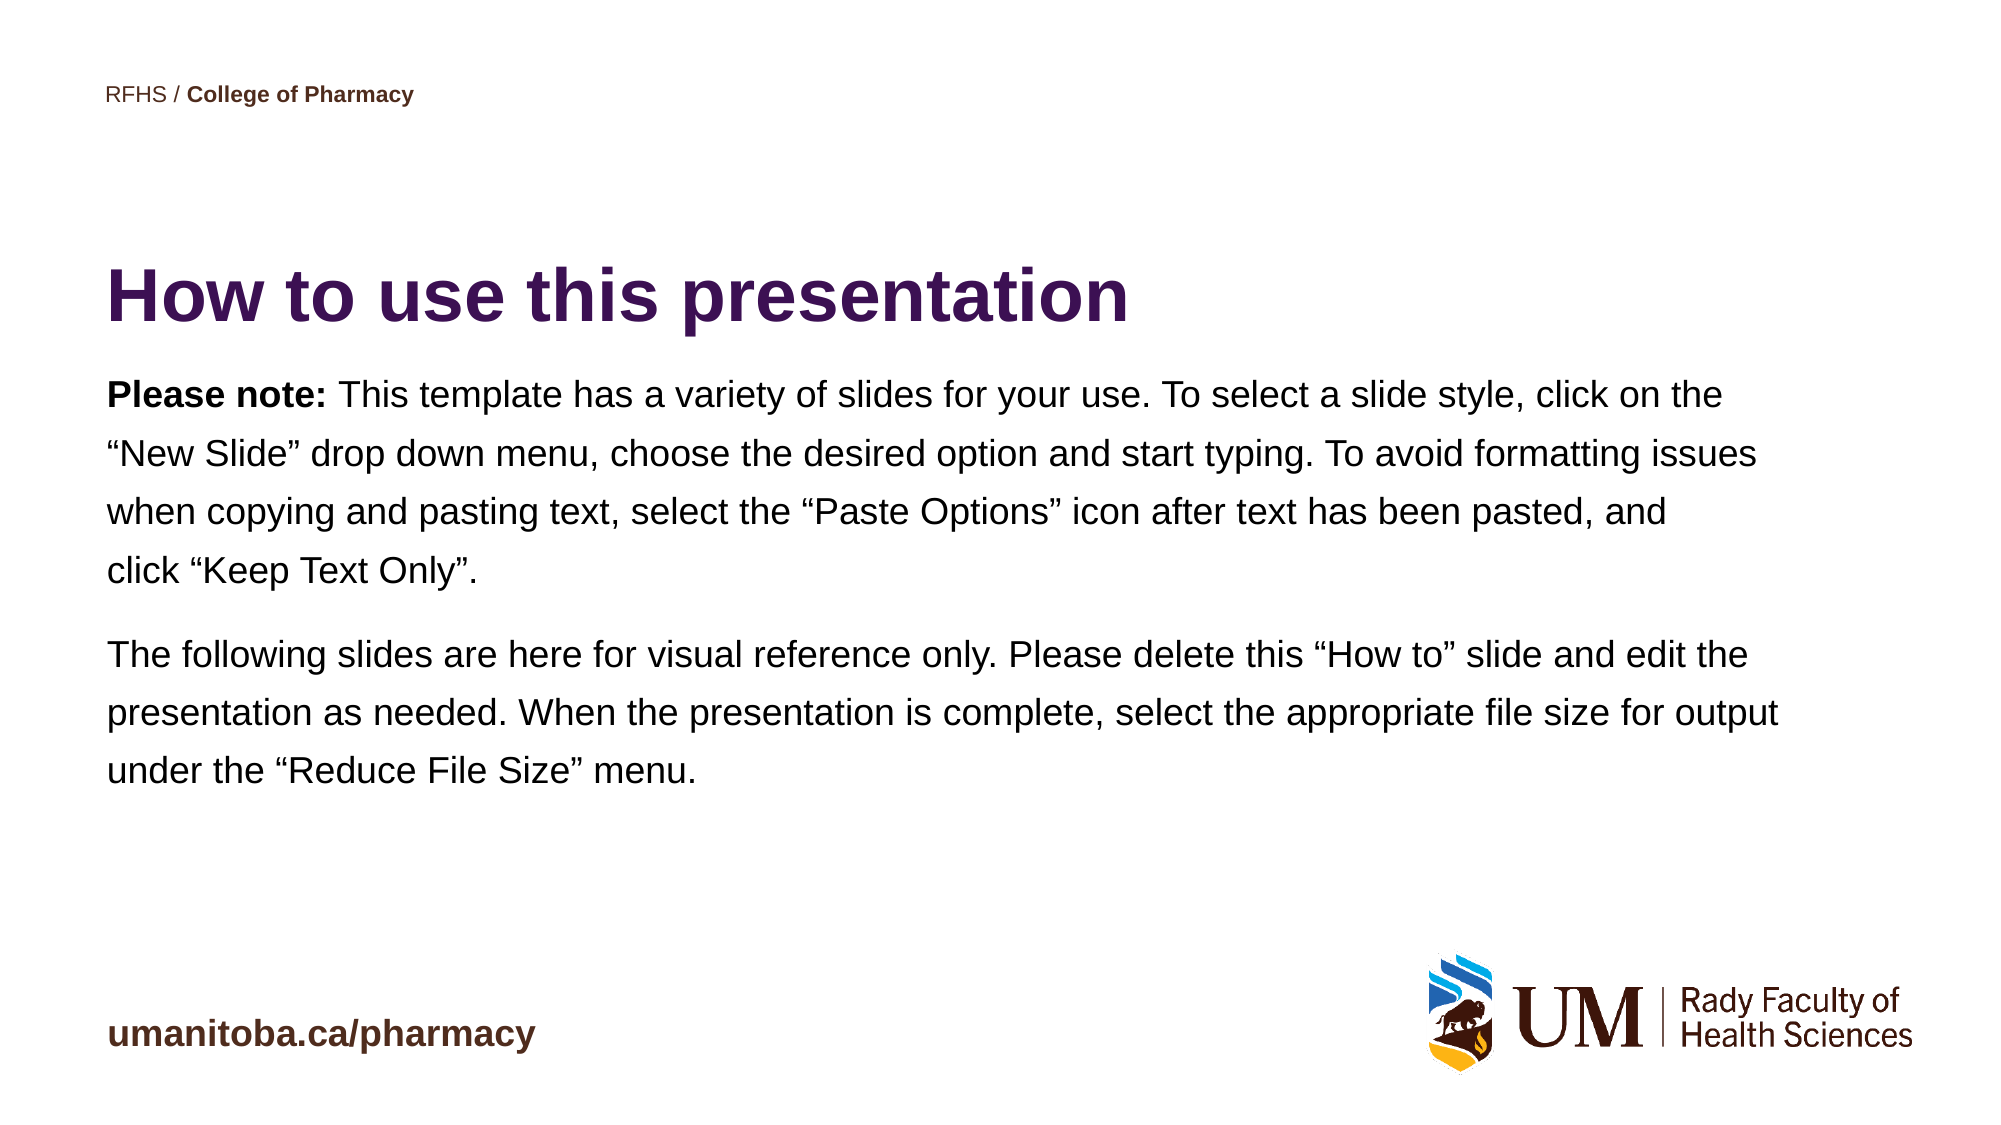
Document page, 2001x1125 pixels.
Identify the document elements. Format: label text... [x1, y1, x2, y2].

picture [1426, 949, 1912, 1075]
list Please note: This template has a variety of slides for your use. To select a slide style, click on the “New Slide” drop down menu, choose the desired option and start typing. To avoid formatting issues when copying and pasting text, select the “Paste Options” icon after text has been pasted, and click “Keep Text Only”. The following slides are here for visual reference only. Please delete this “How to” slide and edit the presentation as needed. When the presentation is complete, select the appropriate file size for output under the “Reduce File Size” menu. [92, 349, 1820, 775]
title How to use this presentation [92, 249, 1883, 350]
